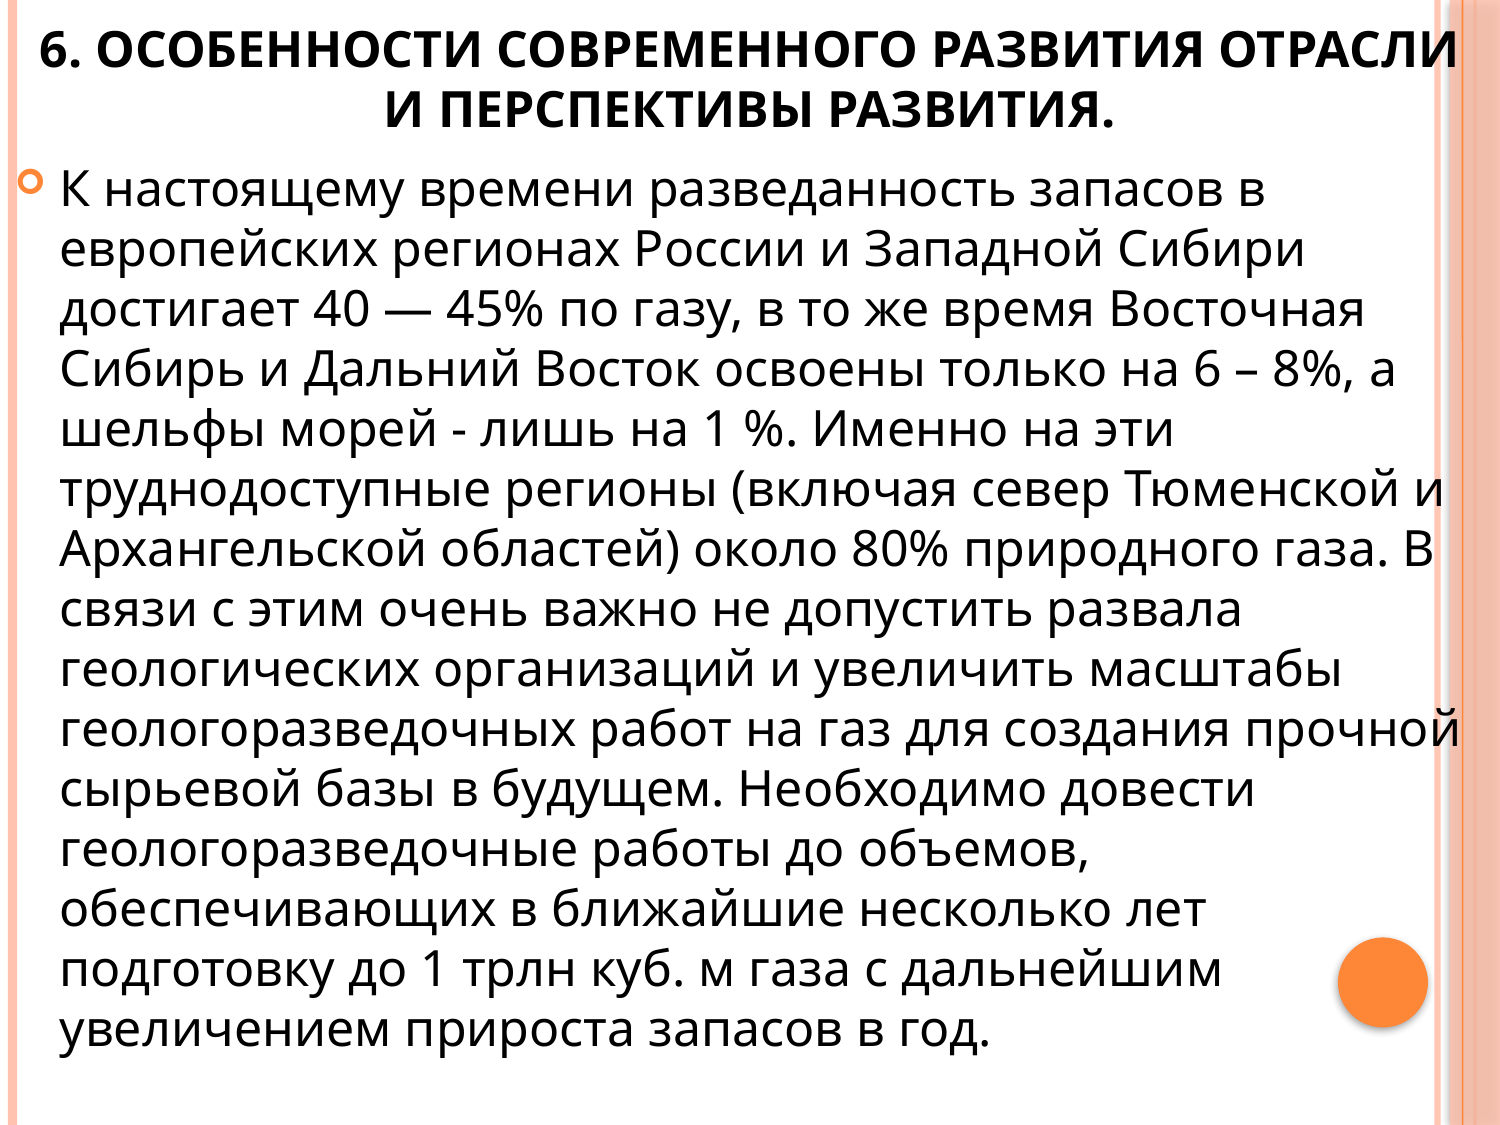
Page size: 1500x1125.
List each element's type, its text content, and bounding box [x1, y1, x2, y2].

list К настоящему времени разведанность запасов в европейских регионах России и Западной Сибири достигает 40 — 45% по газу, в то же время Восточная Сибирь и Дальний Восток освоены только на 6 – 8%, а шельфы морей - лишь на 1 %. Именно на эти труднодоступные регионы (включая север Тюменской и Архангельской областей) около 80% природного газа. В связи с этим очень важно не допустить развала геологических организаций и увеличить масштабы геологоразведочных работ на газ для создания прочной сырьевой базы в будущем. Необходимо довести геологоразведочные работы до объемов, обеспечивающих в ближайшие несколько лет подготовку до 1 трлн куб. м газа с дальнейшим увеличением прироста запасов в год. [0, 149, 1500, 1125]
title 6. Особенности современного развития отрасли и перспективы развития. [0, 0, 1500, 149]
